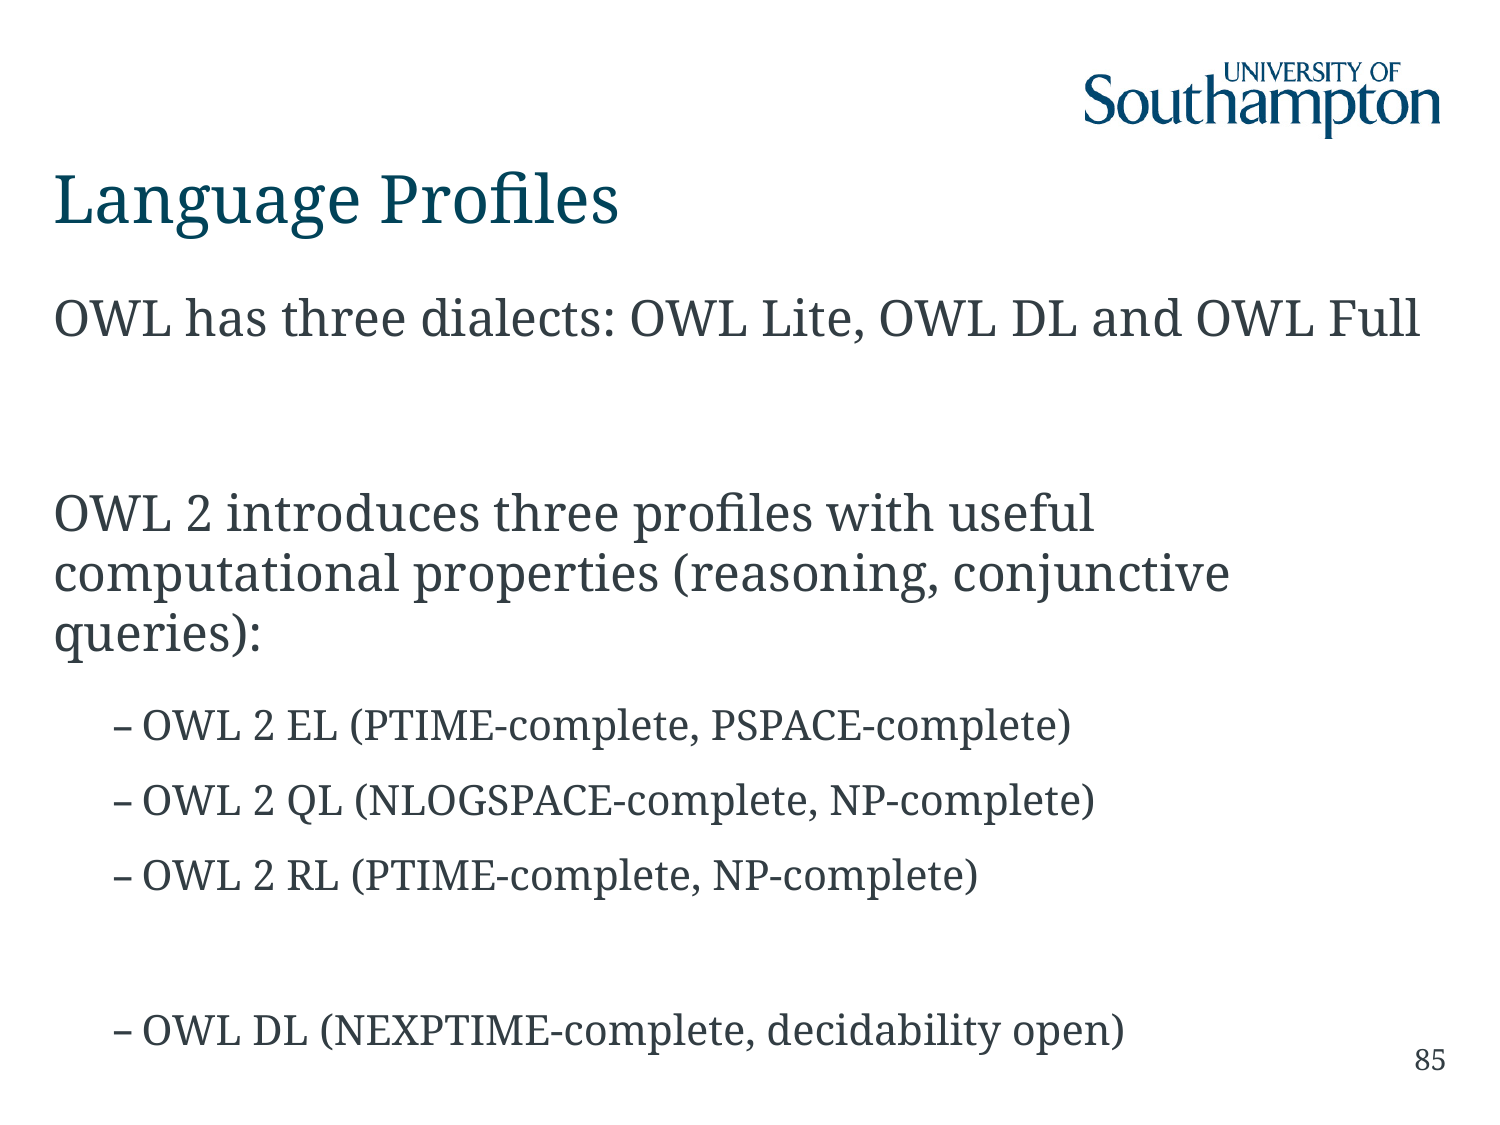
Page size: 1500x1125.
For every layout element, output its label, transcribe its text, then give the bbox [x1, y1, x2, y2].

slide_number 85 [1328, 1033, 1448, 1083]
picture [1085, 62, 1440, 139]
title Language Profiles [52, 148, 1448, 256]
list OWL has three dialects: OWL Lite, OWL DL and OWL Full OWL 2 introduces three profiles with useful computational properties (reasoning, conjunctive queries): OWL 2 EL (PTIME-complete, PSPACE-complete) OWL 2 QL (NLOGSPACE-complete, NP-complete) OWL 2 RL (PTIME-complete, NP-complete) OWL DL (NEXPTIME-complete, decidability open) [52, 278, 1448, 1011]
